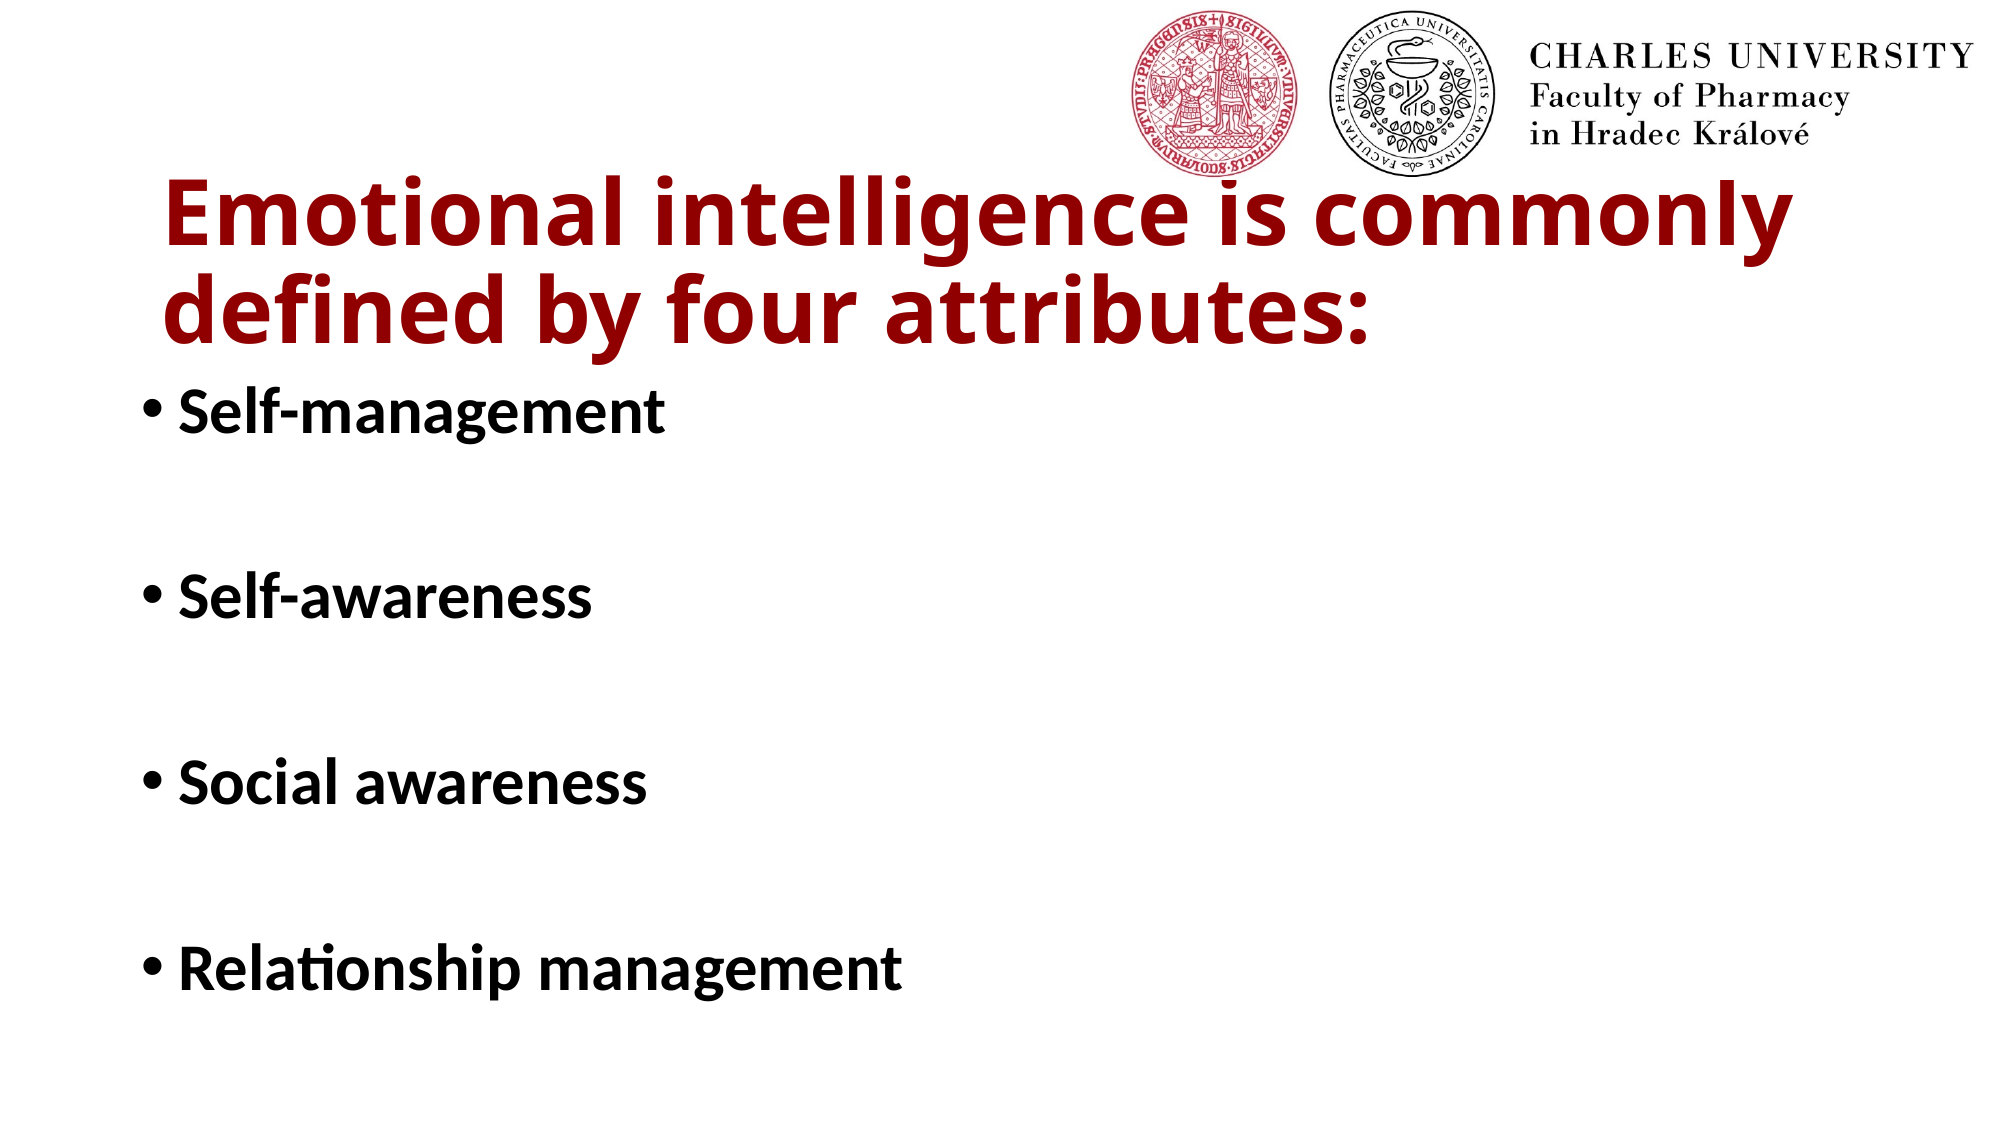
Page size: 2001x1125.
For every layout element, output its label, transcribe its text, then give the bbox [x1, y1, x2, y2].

picture [1129, 8, 2001, 180]
list Self-management Self-awareness Social awareness Relationship management [125, 367, 1934, 1101]
title Emotional intelligence is commonly defined by four attributes: [146, 156, 1872, 367]
